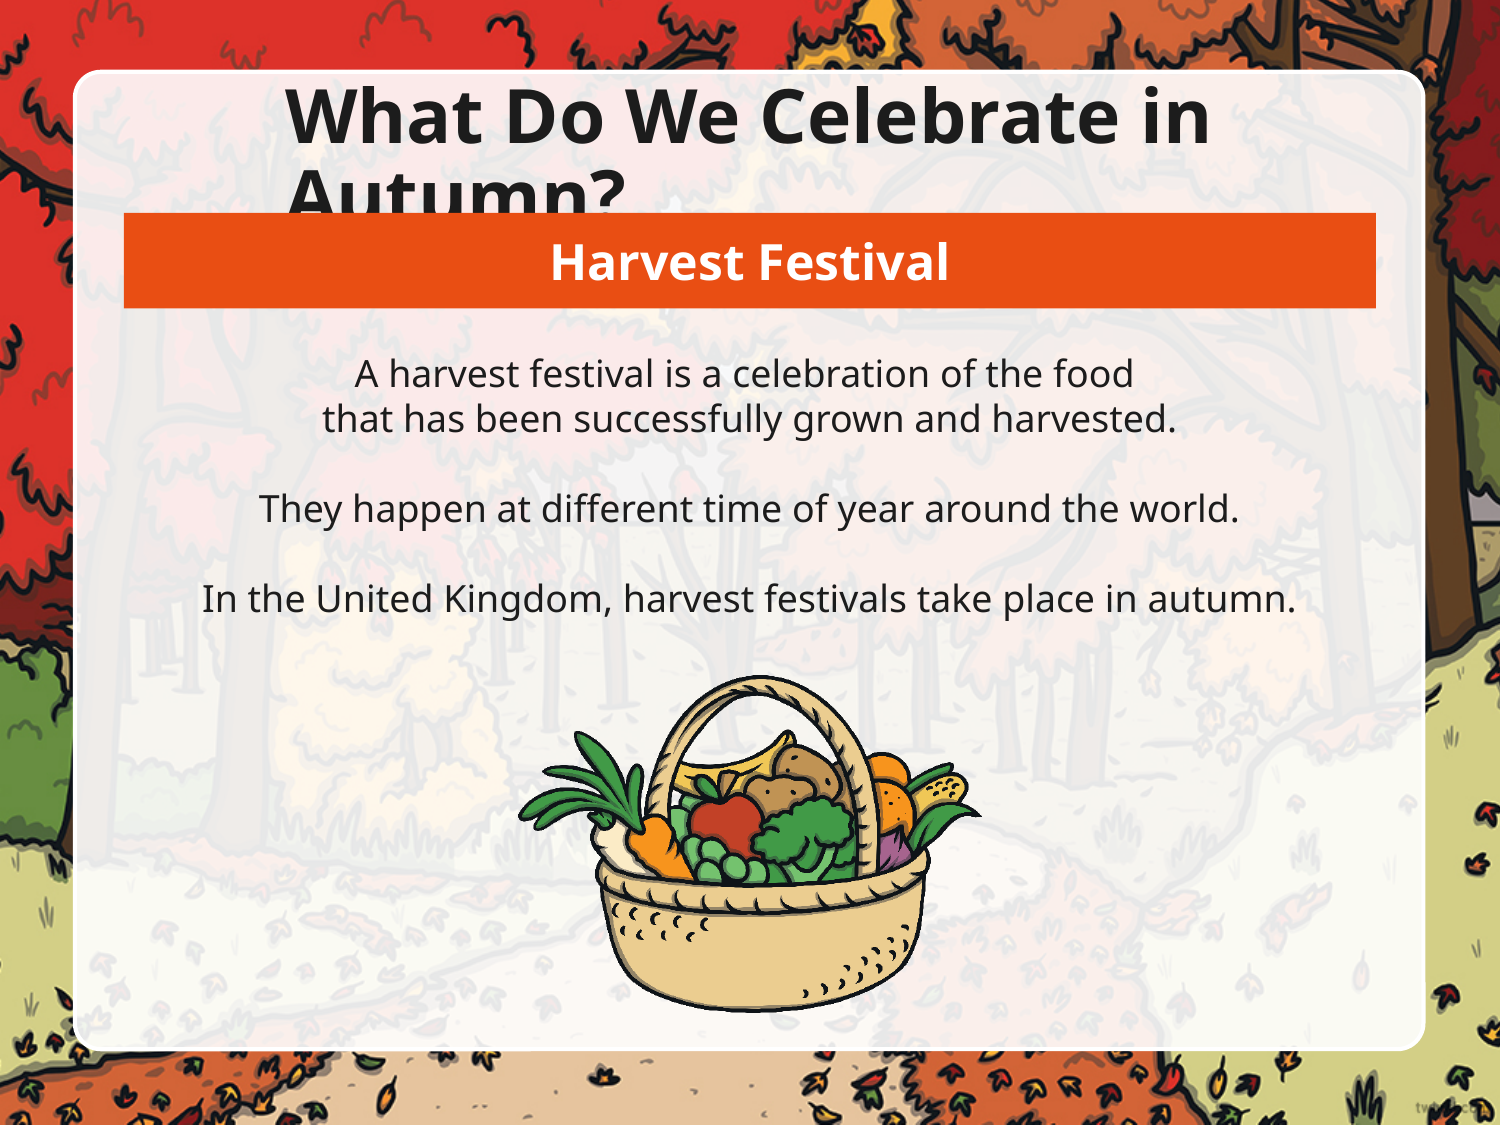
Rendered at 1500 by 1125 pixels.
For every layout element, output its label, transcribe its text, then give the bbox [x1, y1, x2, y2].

text_box A harvest festival is a celebration of the food that has been successfully grown and harvested. They happen at different time of year around the world. In the United Kingdom, harvest festivals take place in autumn. [123, 349, 1376, 620]
title What Do We Celebrate in Autumn? [73, 76, 1426, 244]
text_box Harvest Festival [123, 212, 1377, 309]
picture [0, 0, 1500, 1125]
